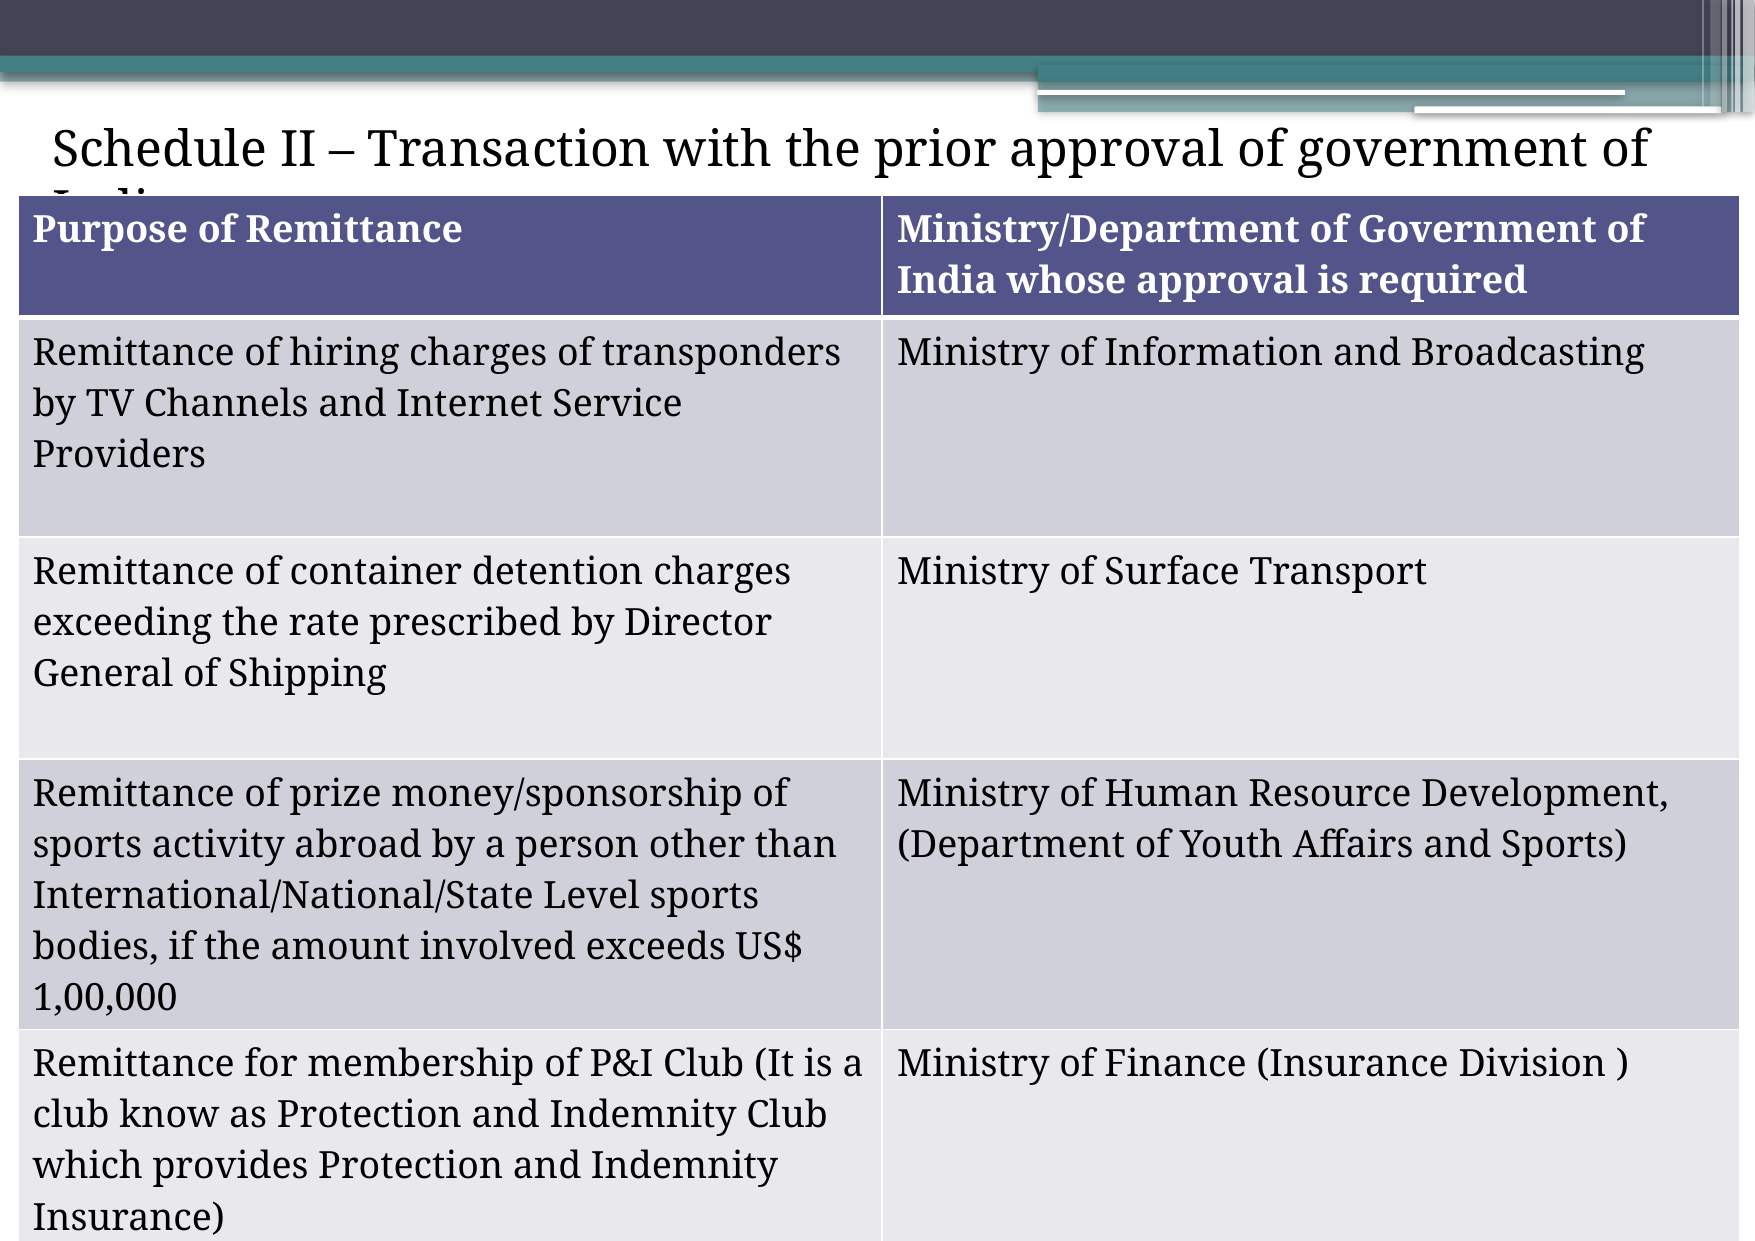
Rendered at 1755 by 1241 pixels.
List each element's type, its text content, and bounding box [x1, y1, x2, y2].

table_cell Ministry of Human Resource Development, (Department of Youth Affairs and Sports) [883, 760, 1739, 1029]
table_cell Remittance for membership of P&I Club (It is a club know as Protection and Indemnity Club which provides Protection and Indemnity Insurance) [19, 1030, 881, 1241]
table_header Ministry/Department of Government of India whose approval is required [883, 196, 1739, 315]
table_header Purpose of Remittance [19, 196, 881, 315]
list Schedule II – Transaction with the prior approval of government of India [14, 107, 1755, 833]
table_cell Ministry of Surface Transport [883, 538, 1739, 758]
table_cell Remittance of prize money/sponsorship of sports activity abroad by a person other than International/National/State Level sports bodies, if the amount involved exceeds US$ 1,00,000 [19, 760, 881, 1029]
table_cell Ministry of Finance (Insurance Division ) [883, 1030, 1739, 1241]
table_cell Remittance of container detention charges exceeding the rate prescribed by Director General of Shipping [19, 538, 881, 758]
table_cell Remittance of hiring charges of transponders by TV Channels and Internet Service Providers [19, 320, 881, 536]
table_cell Ministry of Information and Broadcasting [883, 320, 1739, 536]
